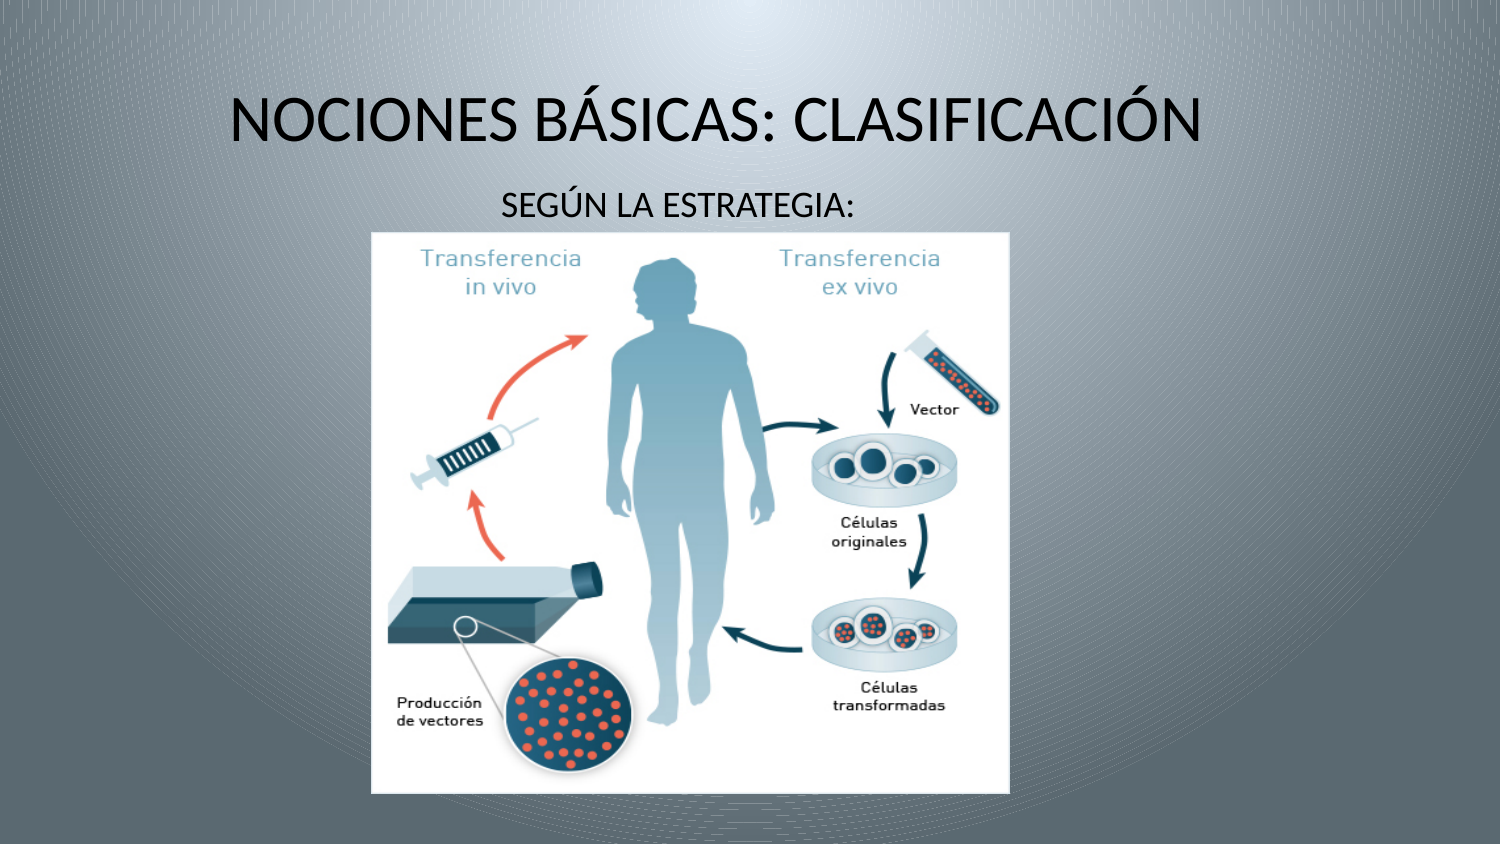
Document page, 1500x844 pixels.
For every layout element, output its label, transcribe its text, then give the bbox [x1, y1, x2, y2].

text_box NOCIONES BÁSICAS: CLASIFICACIÓN [64, 67, 1317, 208]
picture [371, 232, 1011, 794]
text_box SEGÚN LA ESTRATEGIA: [486, 172, 936, 231]
